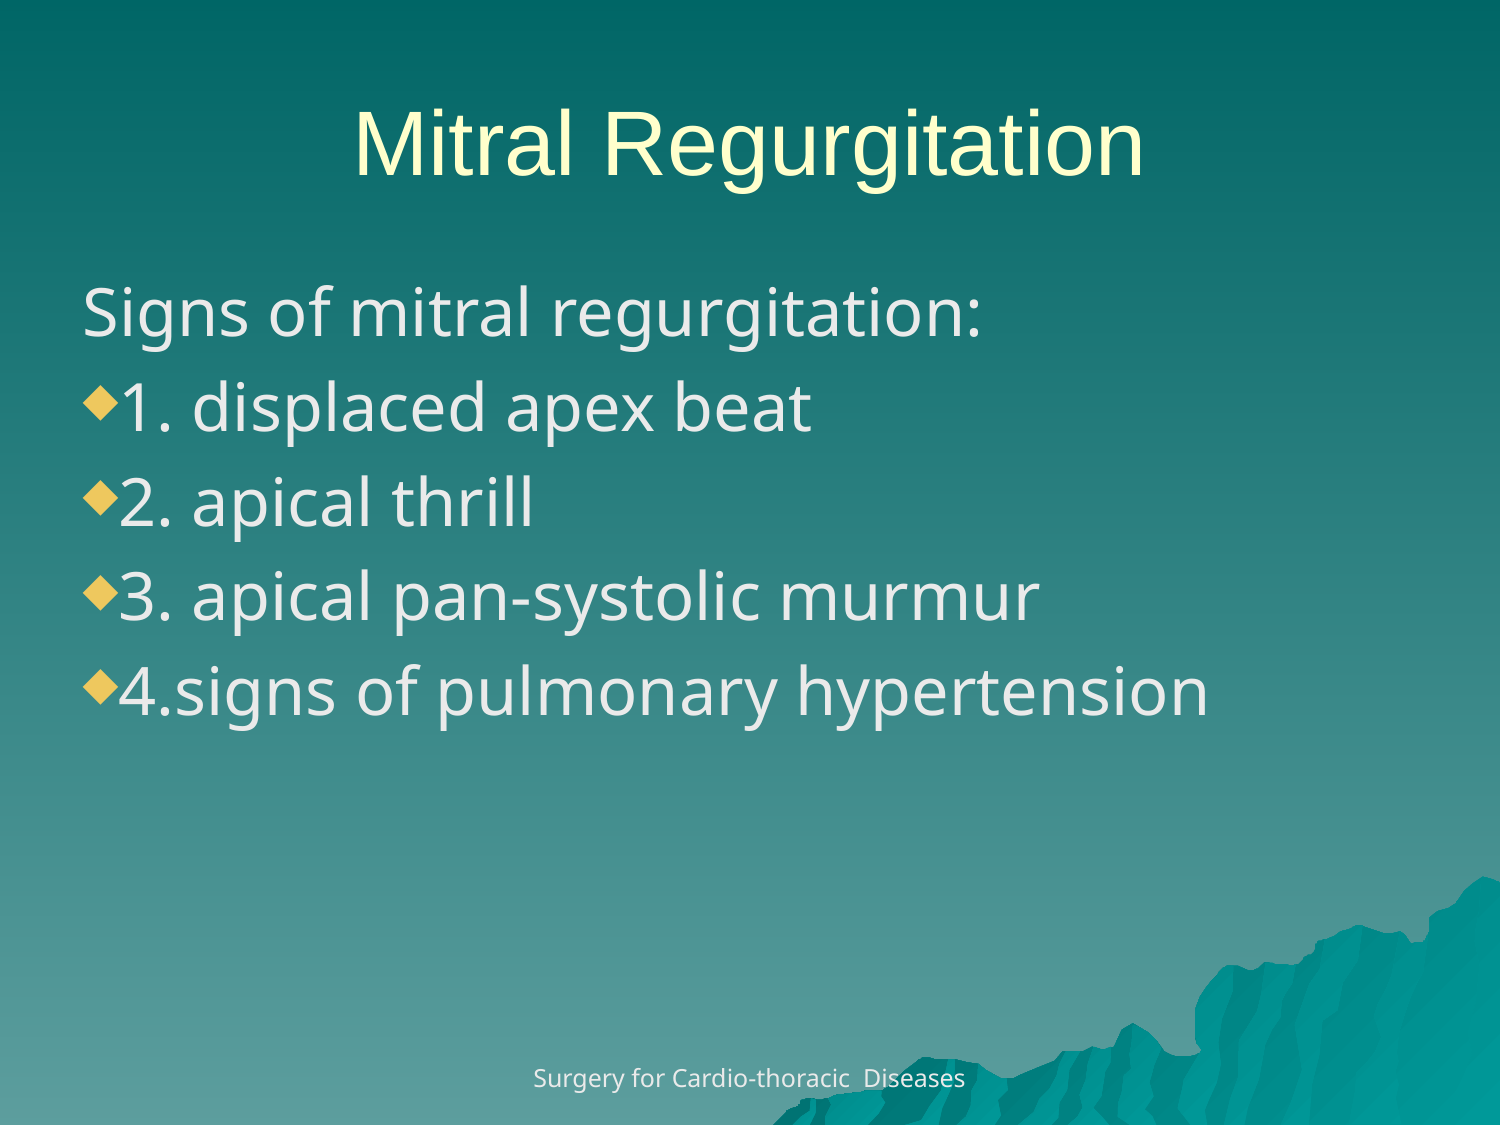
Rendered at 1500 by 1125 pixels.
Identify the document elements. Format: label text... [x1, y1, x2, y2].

text_box Surgery for Cardio-thoracic Diseases [512, 1055, 988, 1100]
title Mitral Regurgitation [74, 45, 1426, 234]
list Signs of mitral regurgitation: 1. displaced apex beat 2. apical thrill 3. apical pan-systolic murmur 4.signs of pulmonary hypertension [74, 261, 1426, 1007]
